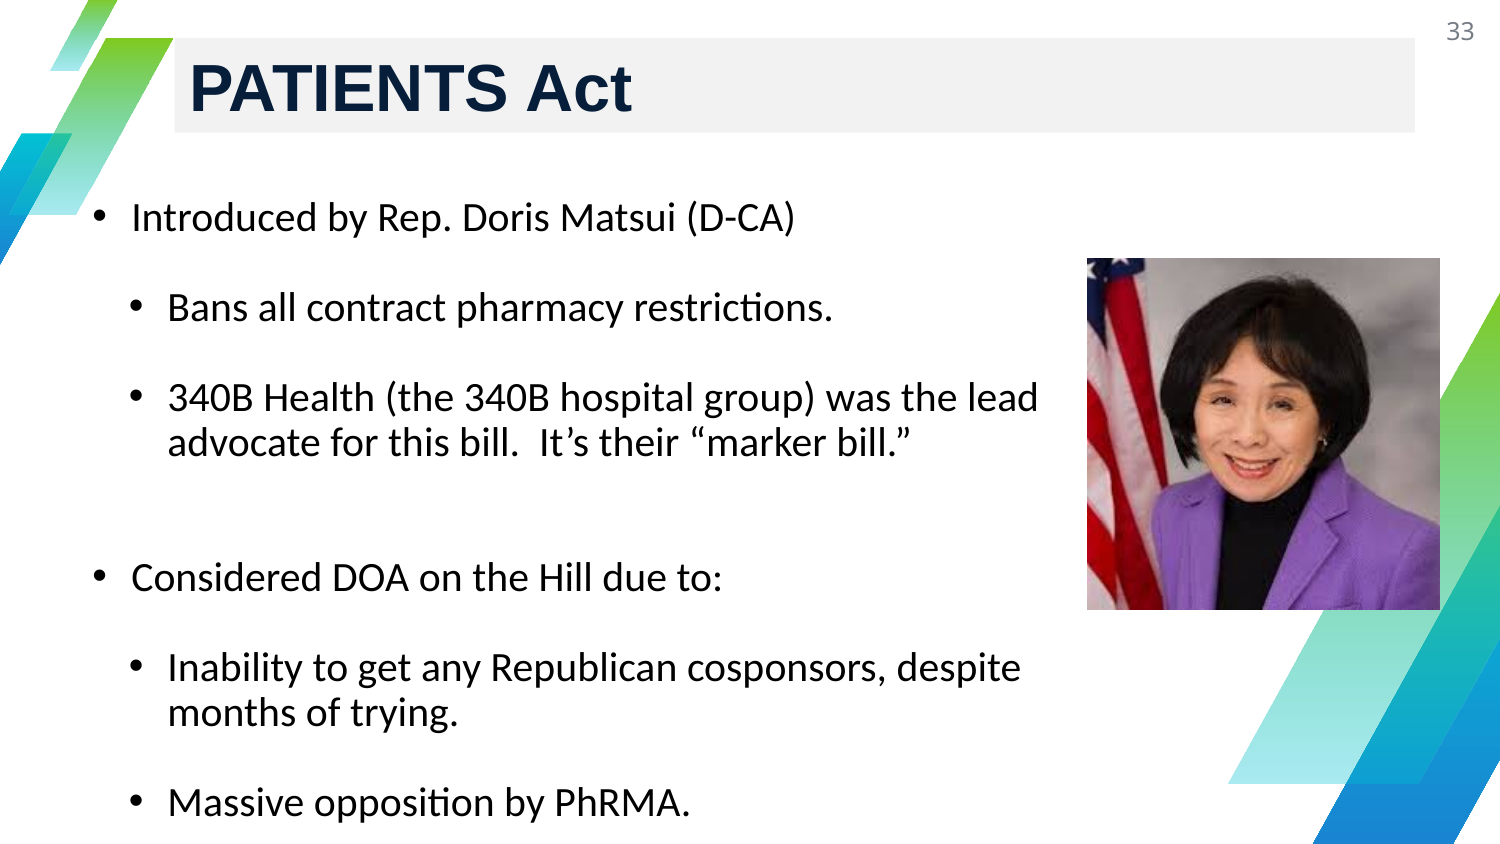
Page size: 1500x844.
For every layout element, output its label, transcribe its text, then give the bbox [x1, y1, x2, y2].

slide_number 33 [1403, 0, 1475, 65]
picture [1087, 258, 1440, 611]
text_box Introduced by Rep. Doris Matsui (D-CA) Bans all contract pharmacy restrictions. 340B Health (the 340B hospital group) was the lead advocate for this bill. It’s their “marker bill.” Considered DOA on the Hill due to: Inability to get any Republican cosponsors, despite months of trying. Massive opposition by PhRMA. [77, 152, 1121, 844]
text_box PATIENTS Act [174, 37, 1415, 133]
